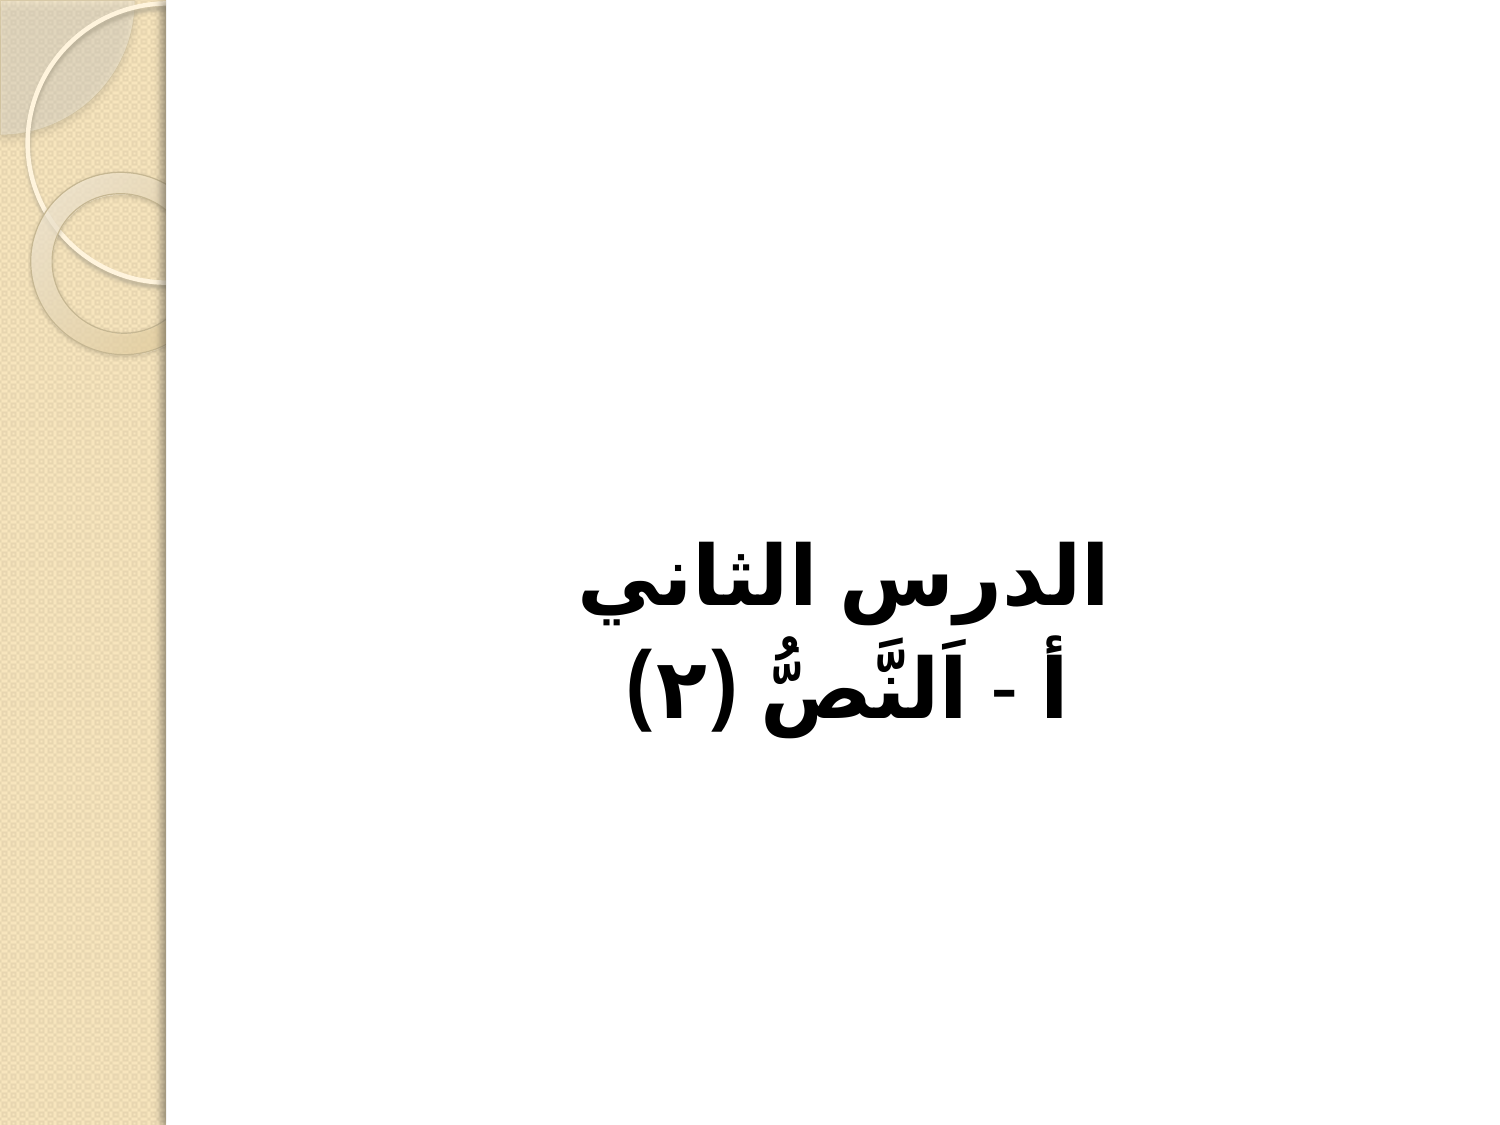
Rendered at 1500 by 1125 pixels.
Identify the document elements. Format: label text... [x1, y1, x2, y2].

list الدرس الثاني أ - اَلنَّصُّ (٢) [235, 237, 1466, 1025]
